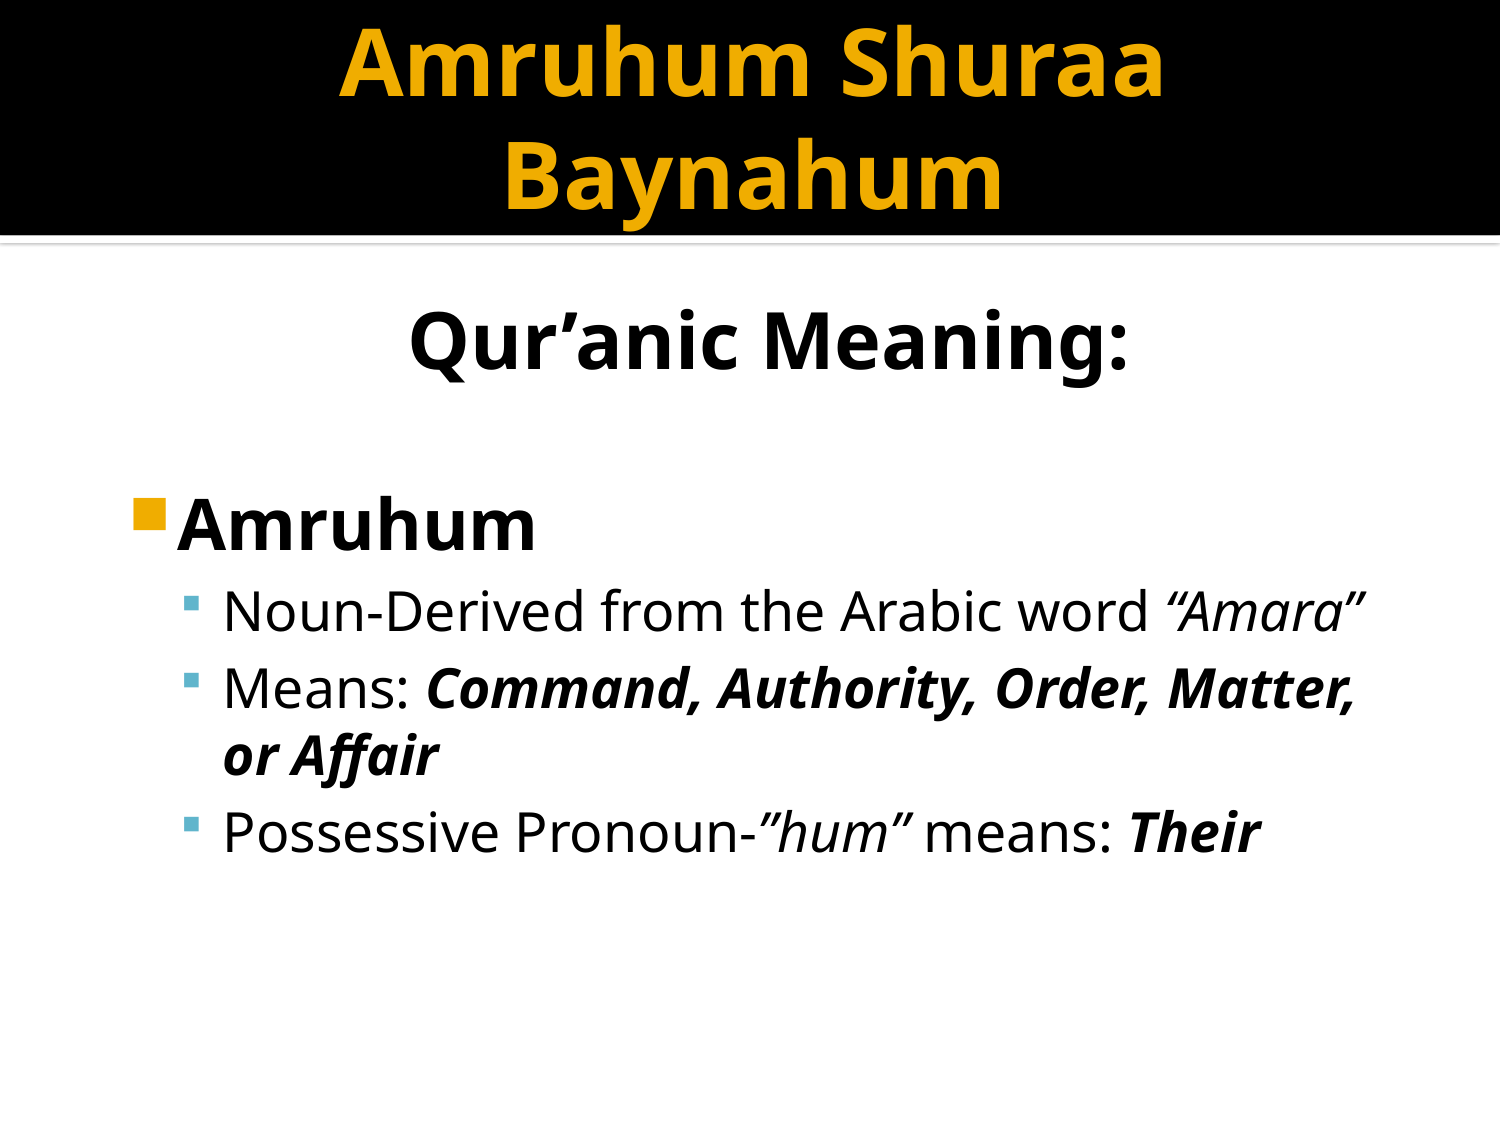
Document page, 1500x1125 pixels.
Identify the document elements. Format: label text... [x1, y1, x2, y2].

title Amruhum Shuraa Baynahum [75, 112, 1425, 231]
list Qur’anic Meaning: Amruhum Noun-Derived from the Arabic word “Amara” Means: Command, Authority, Order, Matter, or Affair Possessive Pronoun-”hum” means: Their [99, 275, 1425, 1025]
